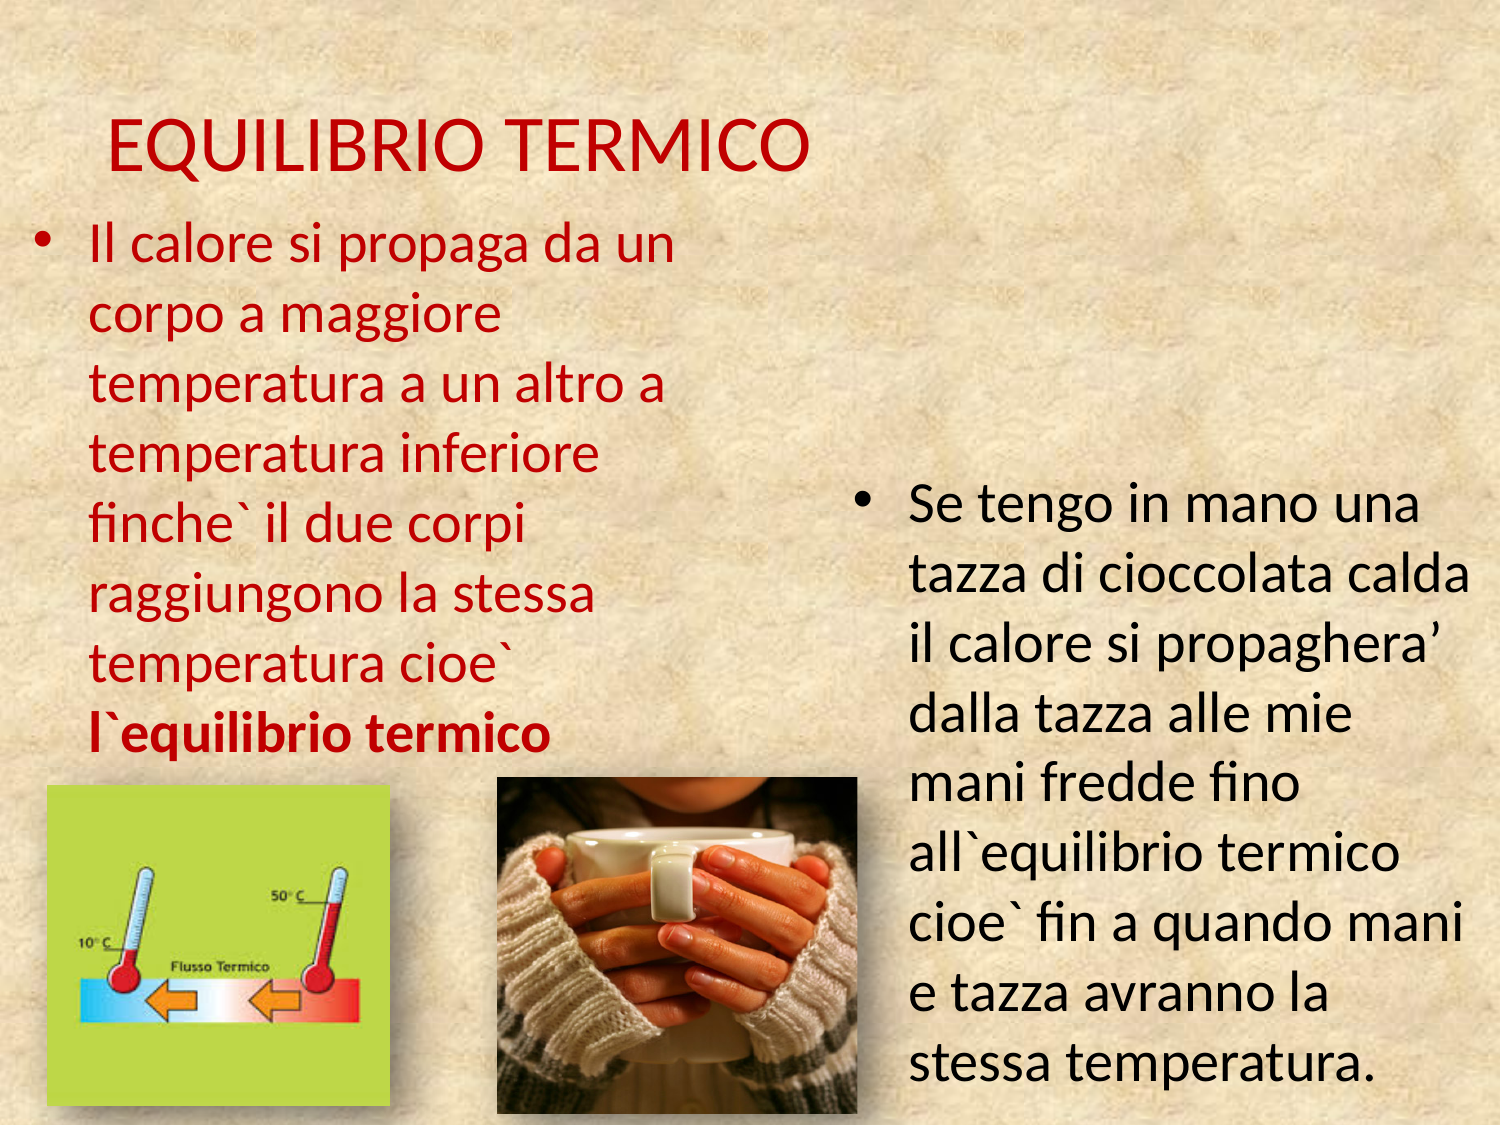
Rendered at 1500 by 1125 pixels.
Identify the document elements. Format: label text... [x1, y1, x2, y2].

list Se tengo in mano una tazza di cioccolata calda il calore si propaghera’ dalla tazza alle mie mani fredde fino all`equilibrio termico cioe` fin a quando mani e tazza avranno la stessa temperatura. [837, 456, 1500, 1125]
picture [0, 0, 1500, 1125]
title EQUILIBRIO TERMICO [75, 45, 845, 233]
list Il calore si propaga da un corpo a maggiore temperatura a un altro a temperatura inferiore finche` il due corpi raggiungono la stessa temperatura cioe` l`equilibrio termico [17, 196, 739, 939]
